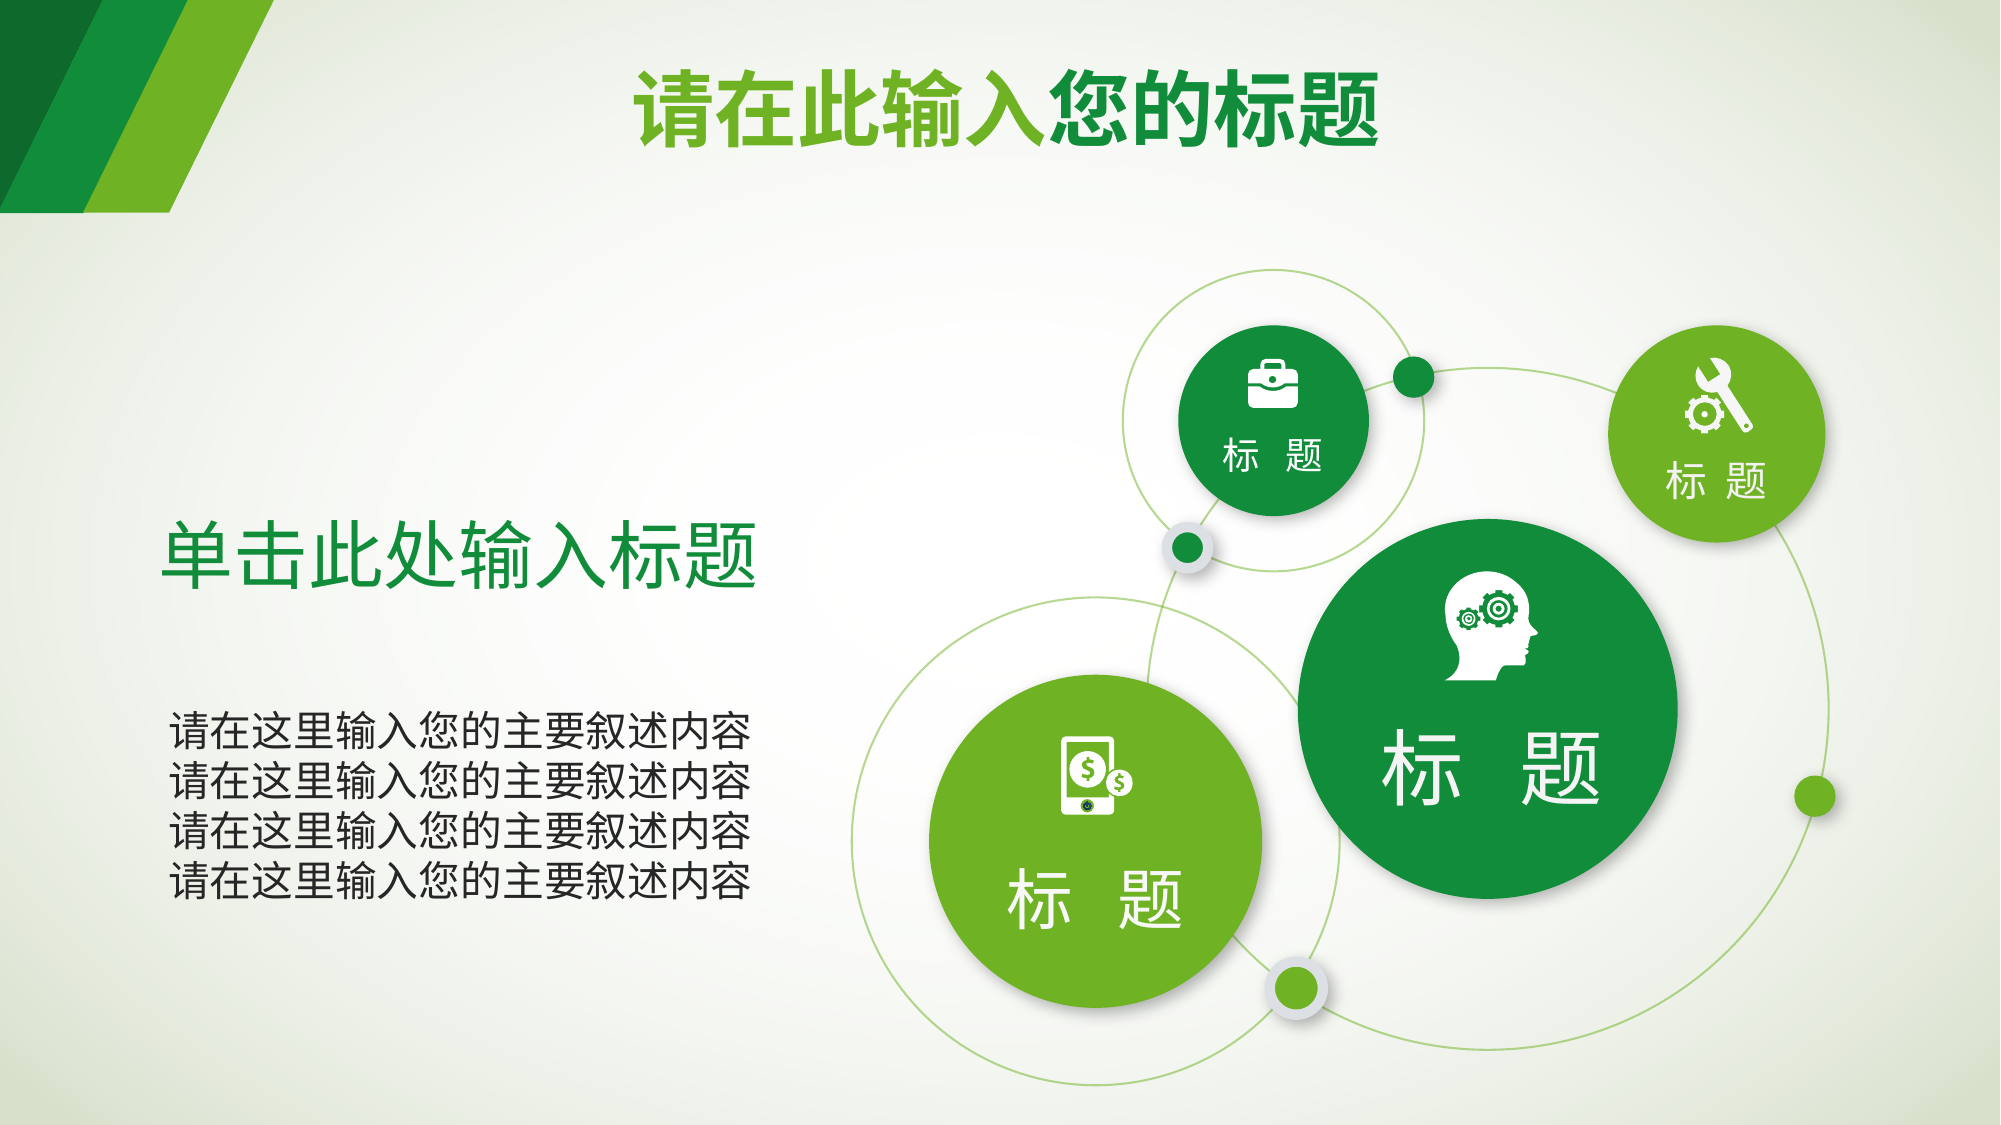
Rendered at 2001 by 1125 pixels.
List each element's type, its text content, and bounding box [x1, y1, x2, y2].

text_box [1793, 774, 1837, 818]
picture [0, 0, 2001, 1125]
text_box 请在此输入您的标题 [616, 49, 1396, 165]
text_box [1391, 366, 1608, 518]
text_box [1268, 960, 1324, 1016]
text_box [0, 0, 275, 214]
text_box [1165, 525, 1210, 570]
text_box [1391, 355, 1436, 399]
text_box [1178, 325, 1369, 517]
text_box [1147, 543, 1830, 1051]
text_box 请在这里输入您的主要叙述内容 请在这里输入您的主要叙述内容 请在这里输入您的主要叙述内容 请在这里输入您的主要叙述内容 [153, 667, 768, 1125]
text_box [850, 596, 1270, 1087]
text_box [1297, 518, 1678, 899]
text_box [929, 674, 1263, 1008]
text_box [1121, 268, 1426, 573]
text_box 单击此处输入标题 [143, 501, 774, 606]
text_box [1608, 325, 1826, 543]
